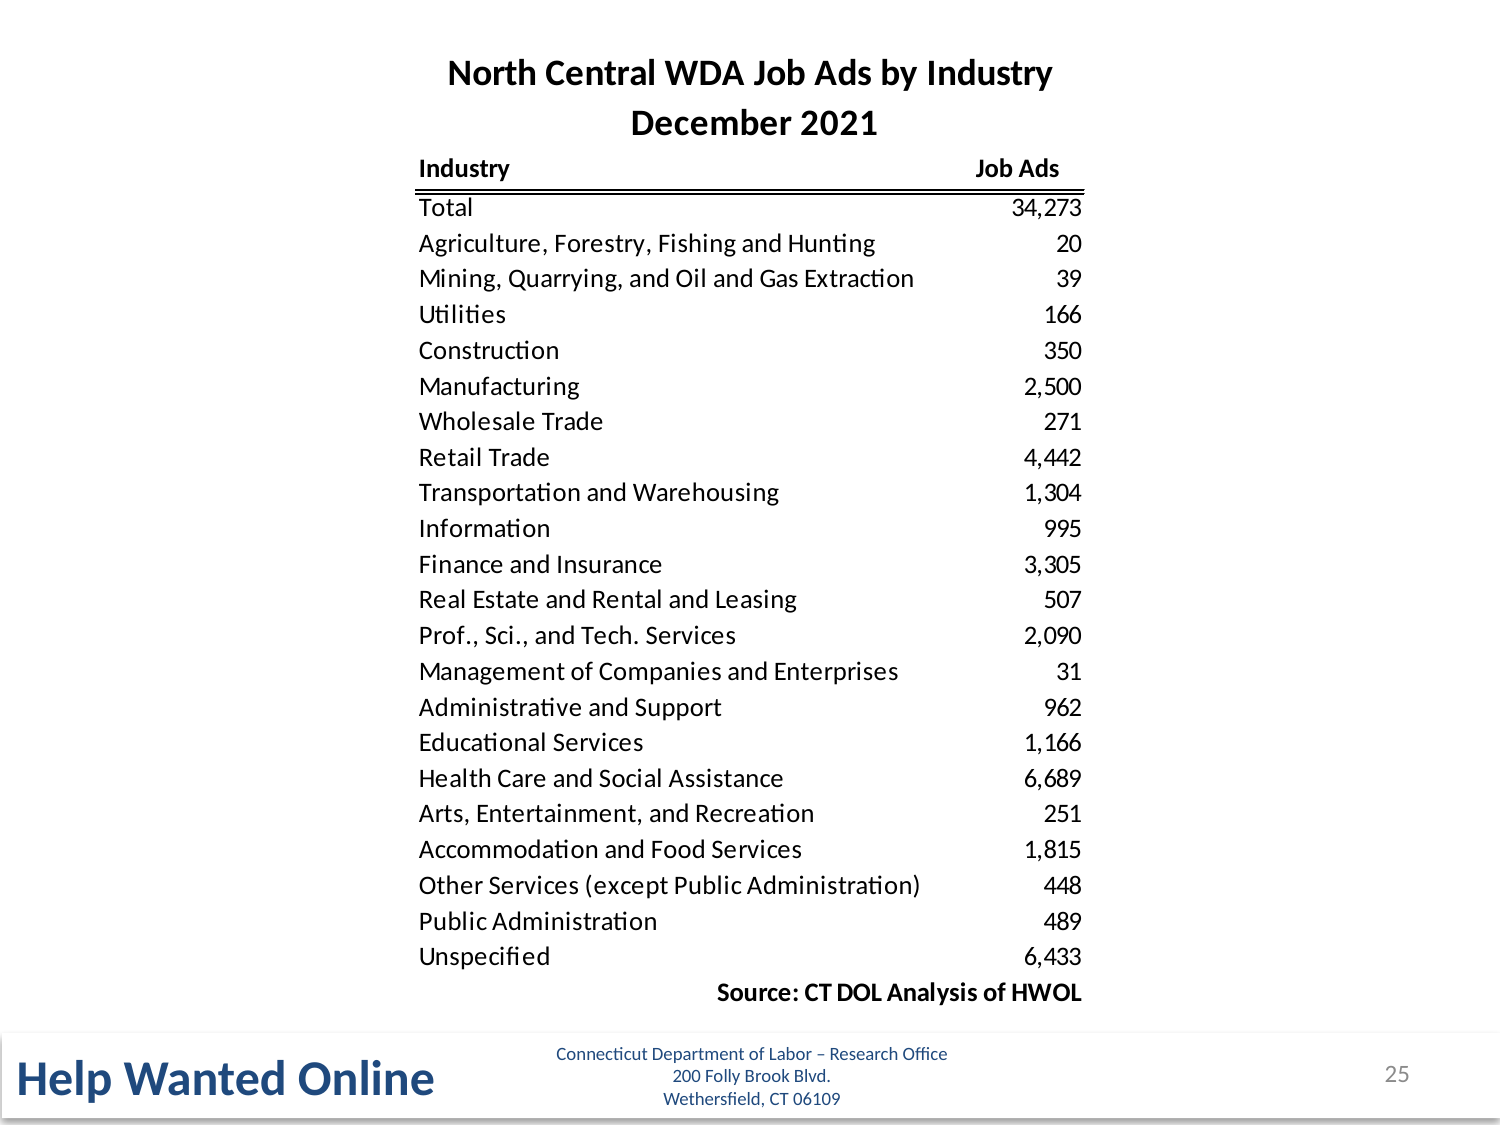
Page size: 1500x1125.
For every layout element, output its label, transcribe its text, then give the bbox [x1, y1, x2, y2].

text_box Help Wanted Online [1, 1037, 690, 1113]
text_box Connecticut Department of Labor – Research Office 200 Folly Brook Blvd. Wethersfield, CT 06109 [0, 1031, 1500, 1120]
text_box 25 [1074, 1042, 1425, 1103]
picture [413, 53, 1087, 1016]
